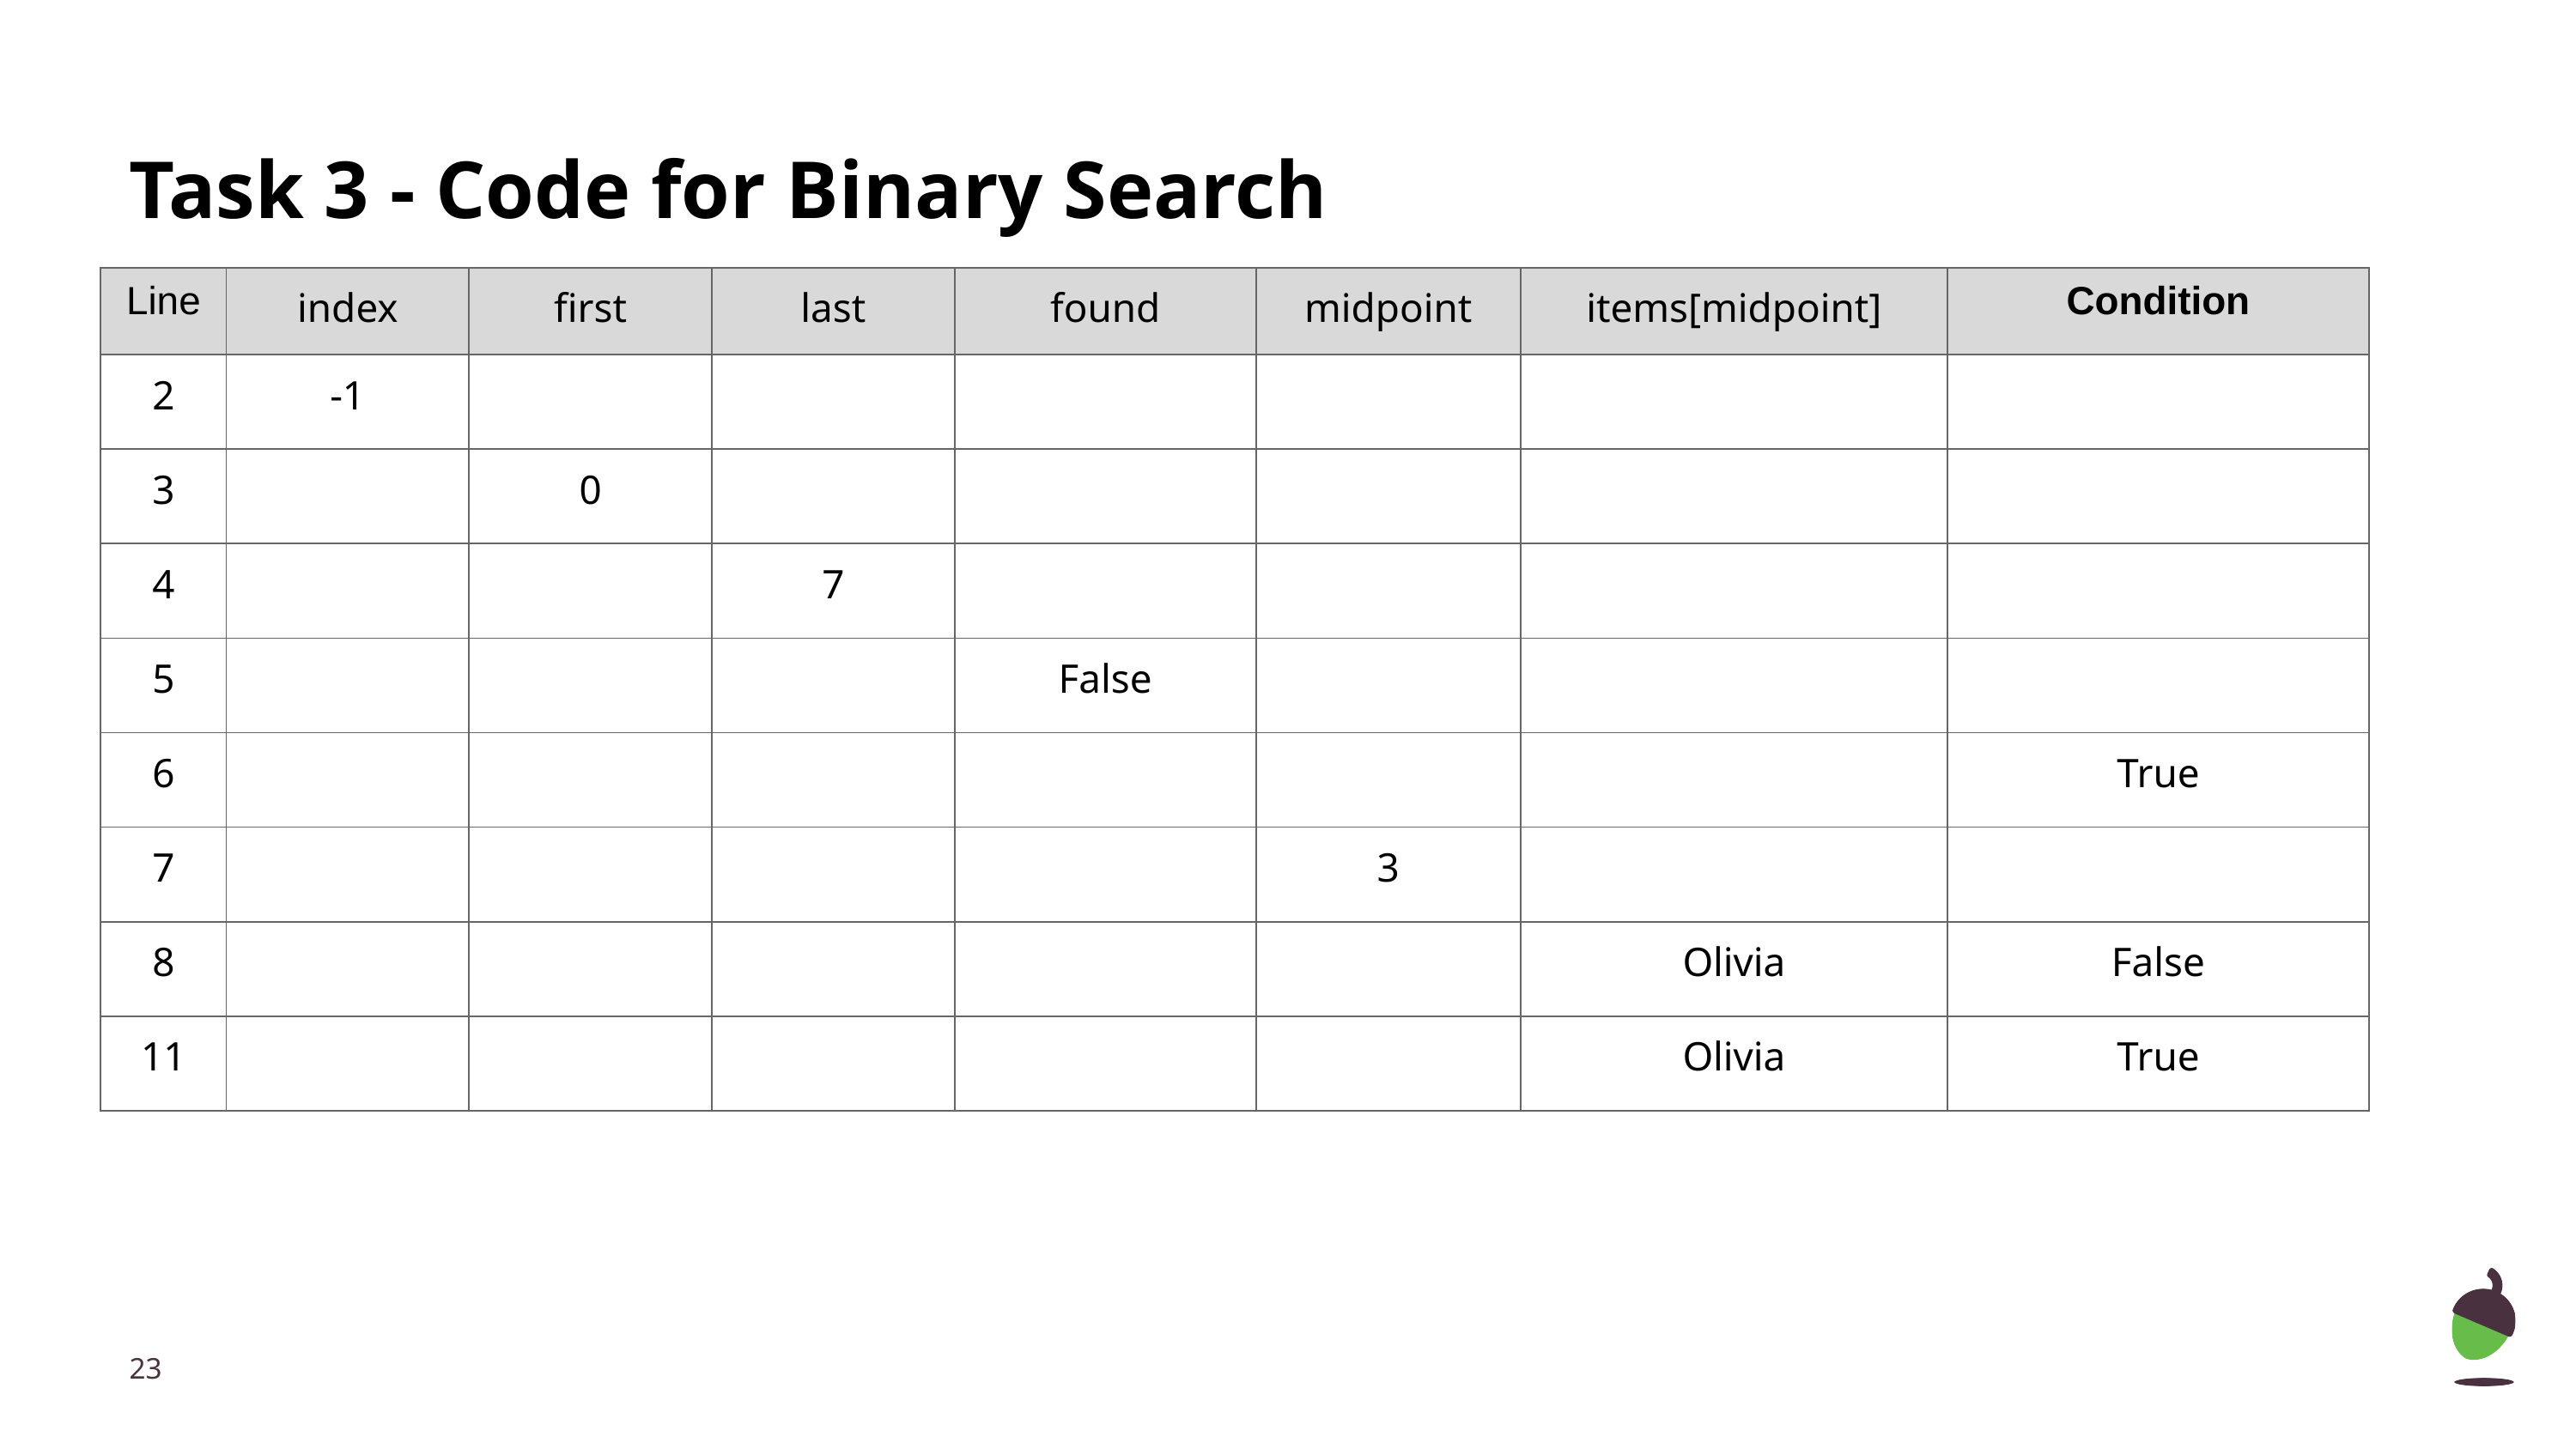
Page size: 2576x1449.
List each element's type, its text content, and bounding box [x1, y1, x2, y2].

table_cell [1257, 1017, 1520, 1110]
table_cell [1522, 828, 1947, 921]
table_cell [1522, 639, 1947, 732]
table_cell 7 [101, 828, 226, 921]
table_cell [1948, 355, 2368, 448]
table_cell 5 [101, 639, 226, 732]
table_cell [713, 733, 954, 827]
table_cell [1522, 544, 1947, 638]
table_header last [713, 269, 954, 354]
table_cell [1948, 828, 2368, 921]
table_cell [1948, 639, 2368, 732]
slide_number ‹#› [129, 1349, 332, 1401]
table_cell [1257, 544, 1520, 638]
table_cell [470, 733, 711, 827]
table_cell [470, 923, 711, 1016]
table_cell [1522, 355, 1947, 448]
table_header Line [101, 269, 226, 354]
table_cell False [1948, 923, 2368, 1016]
table_cell [470, 639, 711, 732]
table_cell [1522, 450, 1947, 543]
table_cell [956, 828, 1255, 921]
table_cell [1948, 544, 2368, 638]
table_cell [956, 355, 1255, 448]
table_cell 11 [101, 1017, 226, 1110]
table_header items[midpoint] [1522, 269, 1947, 354]
table_cell Olivia [1522, 923, 1947, 1016]
table_cell 0 [470, 450, 711, 543]
table_cell 4 [101, 544, 226, 638]
table_cell 6 [101, 733, 226, 827]
picture [2451, 1268, 2516, 1386]
table_cell [227, 639, 468, 732]
table_header first [470, 269, 711, 354]
title Task 3 - Code for Binary Search [129, 124, 1653, 267]
table_cell True [1948, 1017, 2368, 1110]
table_cell [956, 450, 1255, 543]
table_cell [956, 544, 1255, 638]
table_cell [713, 923, 954, 1016]
table_cell [713, 639, 954, 732]
table_cell [227, 544, 468, 638]
table_header Condition [1948, 269, 2368, 354]
table_cell [713, 828, 954, 921]
table_cell [227, 1017, 468, 1110]
table_cell 7 [713, 544, 954, 638]
table_cell 3 [101, 450, 226, 543]
table_cell [227, 450, 468, 543]
table_header index [227, 269, 468, 354]
table_cell [956, 733, 1255, 827]
table_cell [1948, 450, 2368, 543]
table_cell [956, 1017, 1255, 1110]
table_cell [470, 355, 711, 448]
table_cell 3 [1257, 828, 1520, 921]
table_cell [956, 923, 1255, 1016]
table_cell [1257, 639, 1520, 732]
table_cell -1 [227, 355, 468, 448]
table_cell 2 [101, 355, 226, 448]
table_cell [227, 923, 468, 1016]
table_cell [470, 828, 711, 921]
table_cell [713, 355, 954, 448]
table_cell False [956, 639, 1255, 732]
table_cell [1257, 733, 1520, 827]
table_header midpoint [1257, 269, 1520, 354]
table_cell [713, 450, 954, 543]
table_header found [956, 269, 1255, 354]
list [129, 404, 2417, 1245]
table_cell [1257, 450, 1520, 543]
table_cell [713, 1017, 954, 1110]
table_cell [1522, 733, 1947, 827]
table_cell [470, 1017, 711, 1110]
table_cell [227, 828, 468, 921]
table_cell [227, 733, 468, 827]
table_cell True [1948, 733, 2368, 827]
table_cell [1257, 923, 1520, 1016]
table_cell 8 [101, 923, 226, 1016]
table_cell [470, 544, 711, 638]
table_cell Olivia [1522, 1017, 1947, 1110]
table_cell [1257, 355, 1520, 448]
